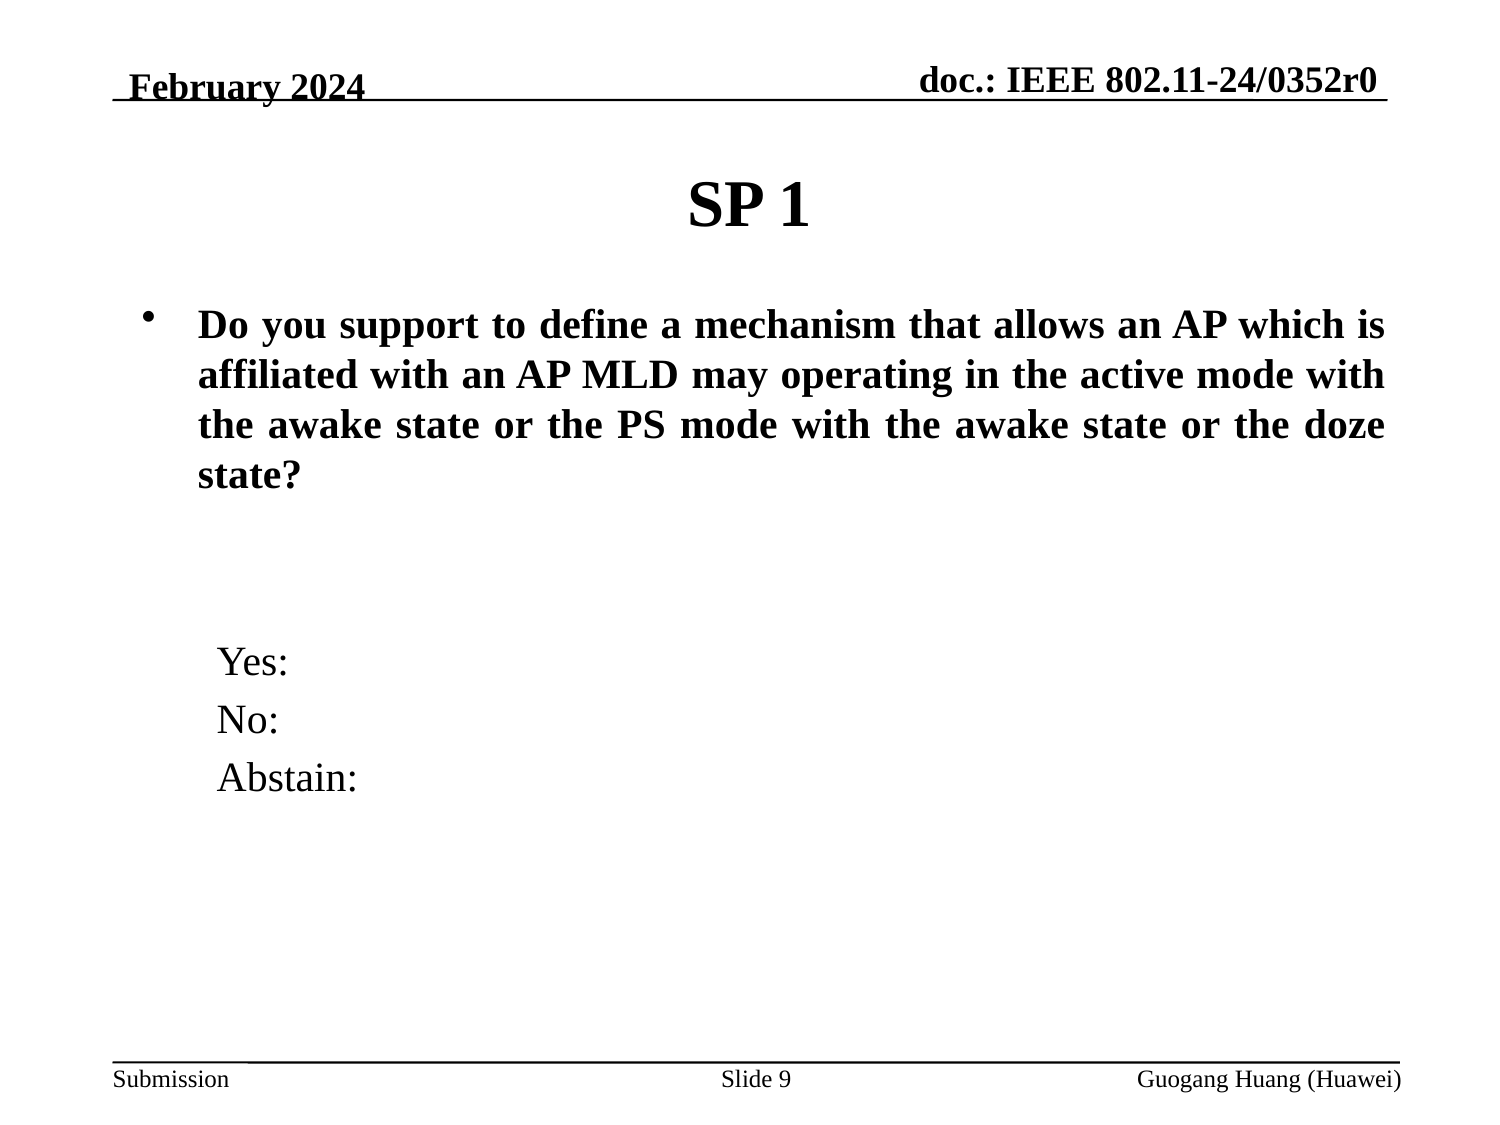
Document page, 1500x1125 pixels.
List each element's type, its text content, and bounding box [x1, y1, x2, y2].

text_box February 2024 [114, 54, 388, 100]
title SP 1 [112, 112, 1388, 288]
list Do you support to define a mechanism that allows an AP which is affiliated with an AP MLD may operating in the active mode with the awake state or the PS mode with the awake state or the doze state? Yes: No: Abstain: [126, 289, 1402, 965]
footer Guogang Huang (Huawei) [1133, 1061, 1402, 1093]
slide_number Slide 9 [712, 1061, 800, 1093]
